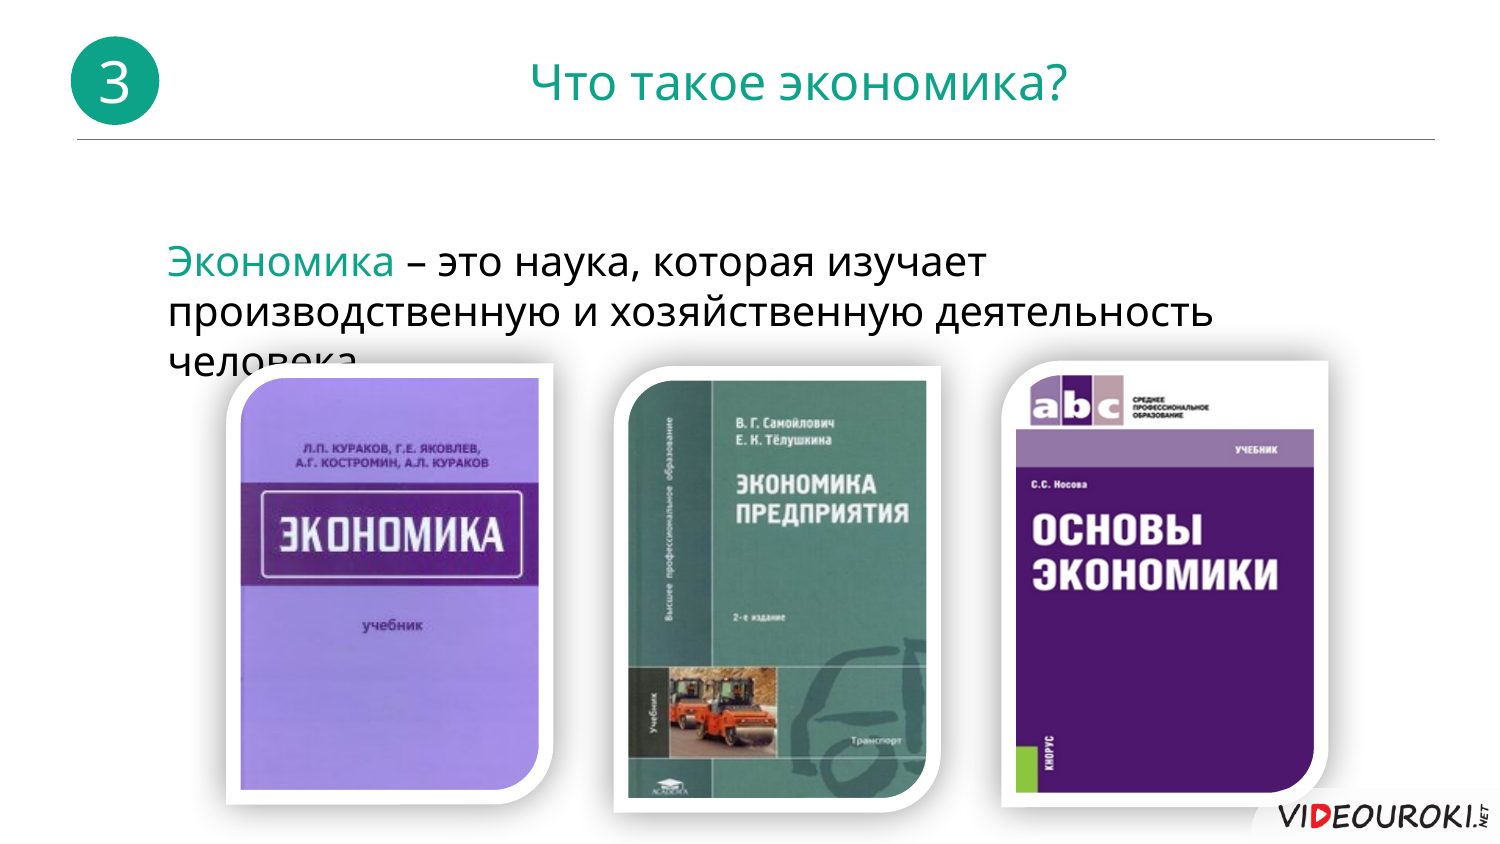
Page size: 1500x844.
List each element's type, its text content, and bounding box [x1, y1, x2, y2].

text_box Экономика – это наука, которая изучает производственную и хозяйственную деятельность человека. [152, 227, 1403, 393]
text_box Что такое экономика? [141, 50, 1478, 119]
picture [1008, 367, 1500, 844]
picture [233, 370, 546, 798]
text_box 3 [69, 35, 161, 126]
picture [620, 373, 934, 806]
